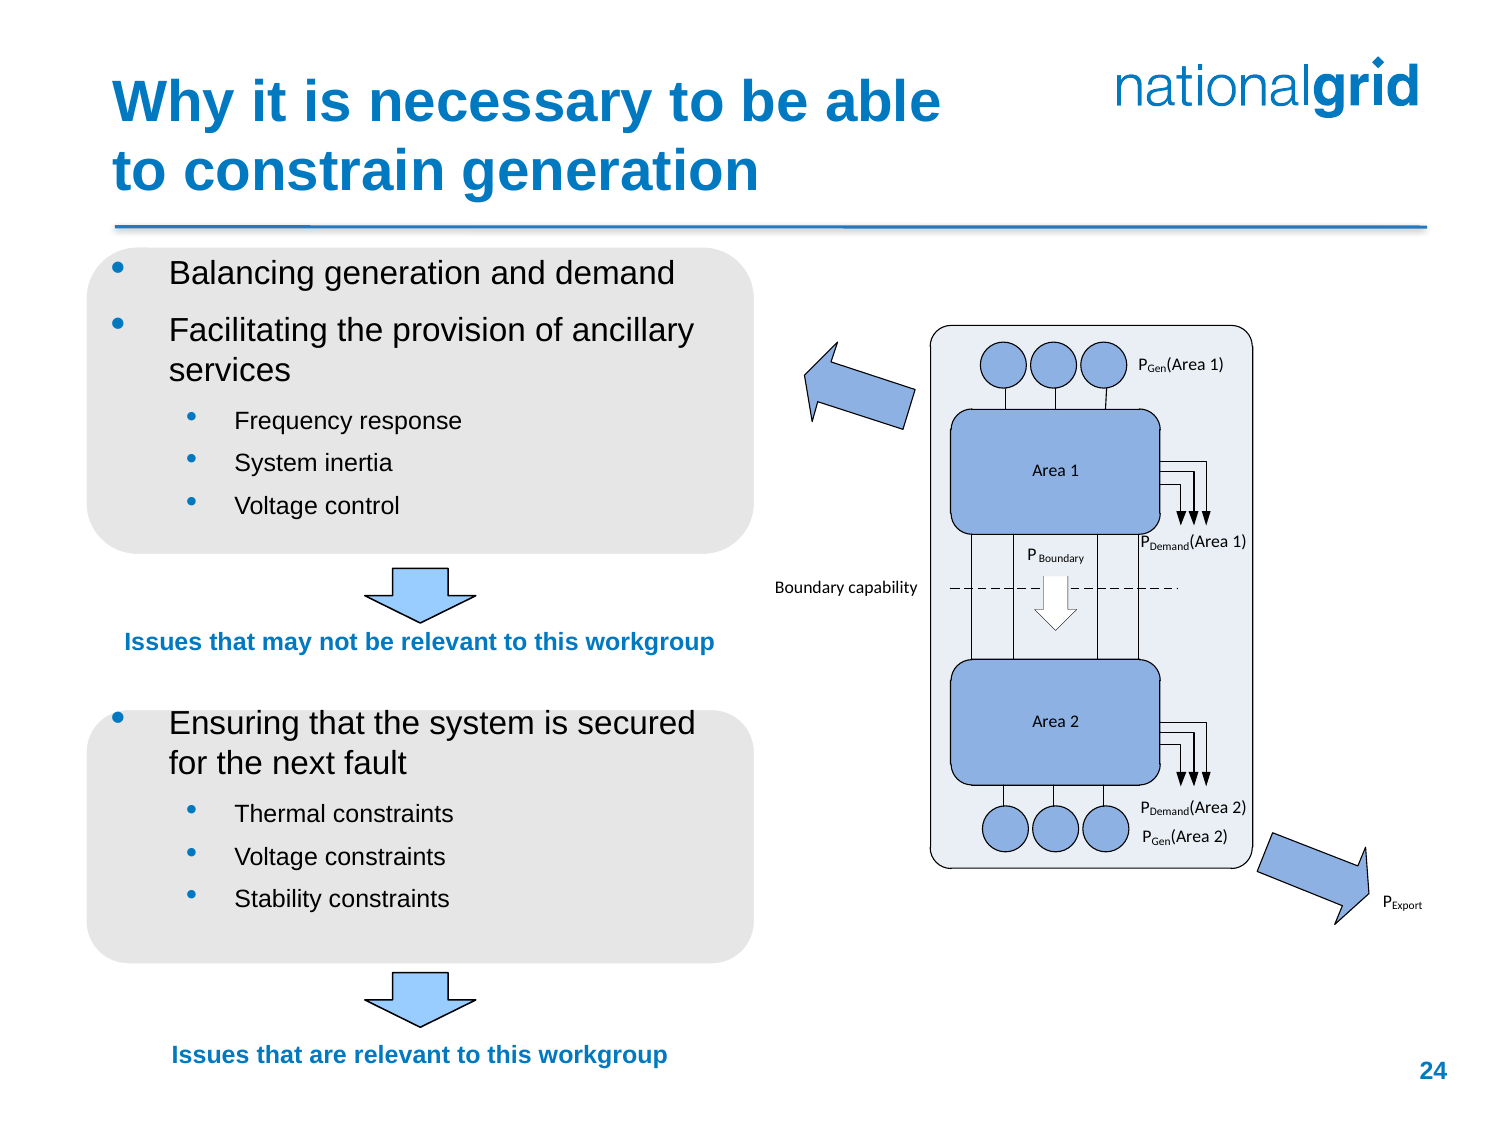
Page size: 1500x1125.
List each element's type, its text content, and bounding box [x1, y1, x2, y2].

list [773, 322, 1425, 928]
text_box [85, 266, 97, 536]
text_box [749, 274, 755, 527]
text_box [364, 568, 476, 618]
text_box Issues that are relevant to this workgroup [85, 1031, 755, 1076]
text_box [85, 723, 97, 951]
text_box Issues that may not be relevant to this workgroup [85, 618, 755, 664]
text_box [364, 972, 476, 1028]
list Balancing generation and demand Facilitating the provision of ancillary services Frequency response System inertia Voltage control Ensuring that the system is secured for the next fault Thermal constraints Voltage constraints Stability constraints [97, 664, 749, 1007]
title Why it is necessary to be able to constrain generation [97, 53, 1426, 211]
slide_number 24 [1112, 1046, 1463, 1107]
text_box [749, 730, 755, 943]
list Balancing generation and demand Facilitating the provision of ancillary services Frequency response System inertia Voltage control Ensuring that the system is secured for the next fault Thermal constraints Voltage constraints Stability constraints [97, 243, 749, 618]
